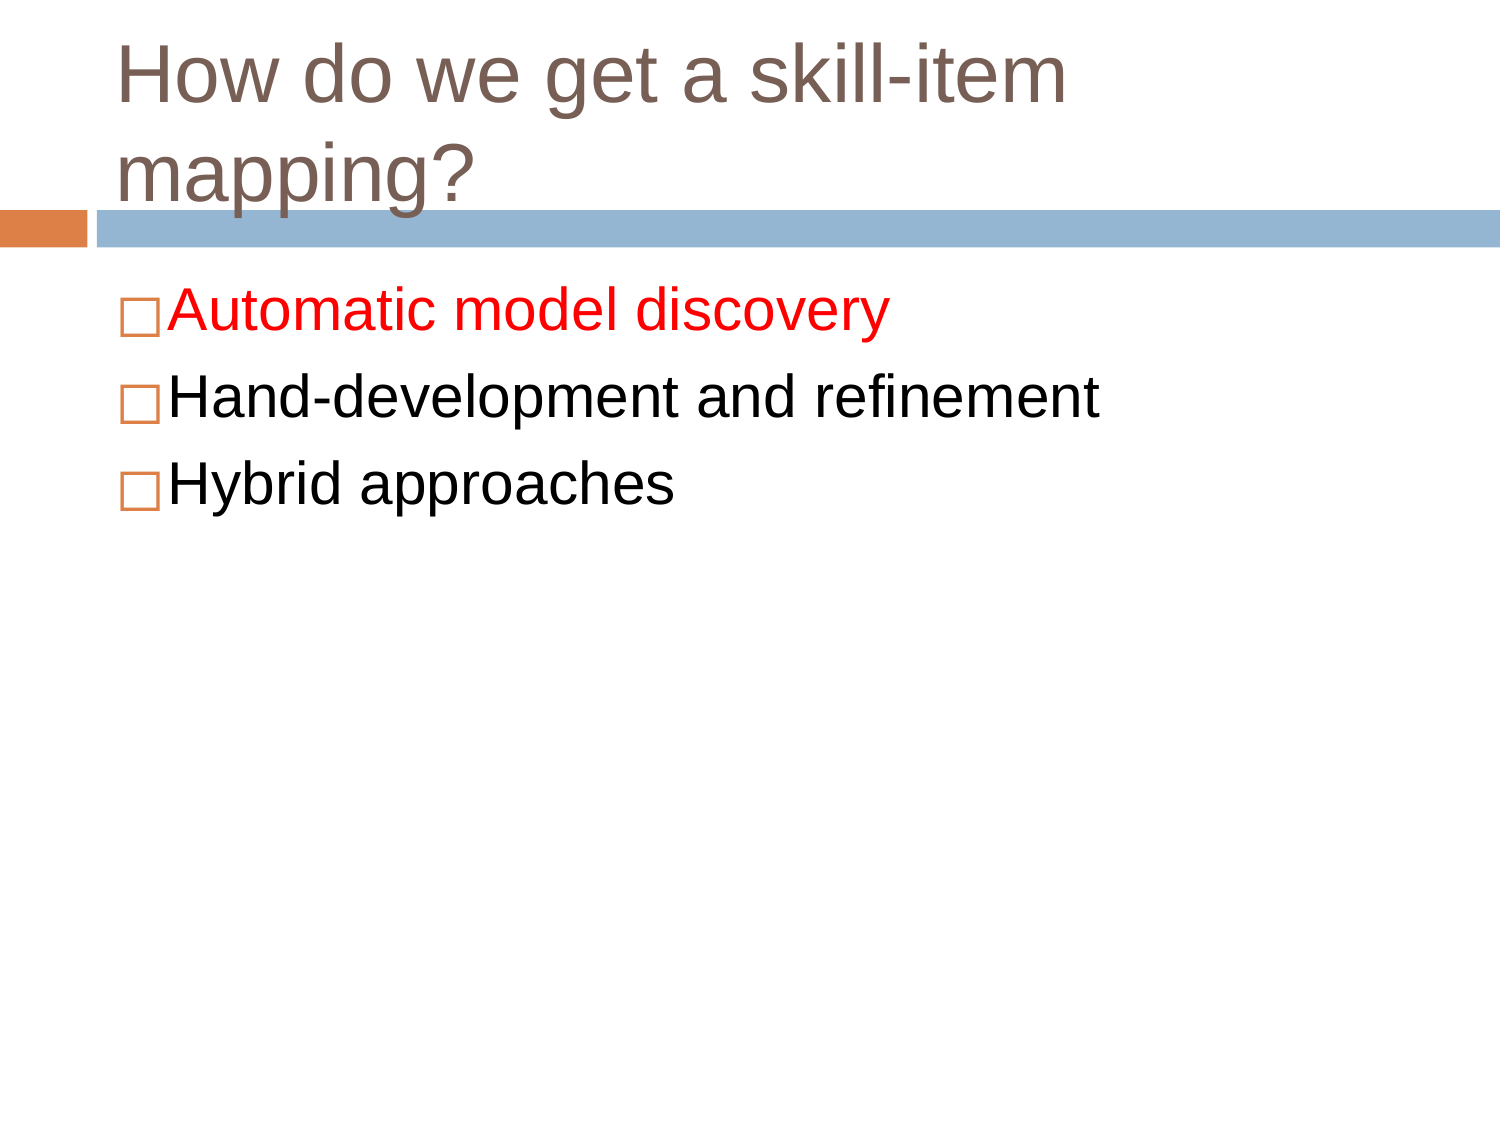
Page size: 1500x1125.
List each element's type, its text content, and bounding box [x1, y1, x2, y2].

list Automatic model discovery Hand-development and refinement Hybrid approaches [100, 262, 1438, 1000]
title How do we get a skill-item mapping? [100, 37, 1438, 200]
